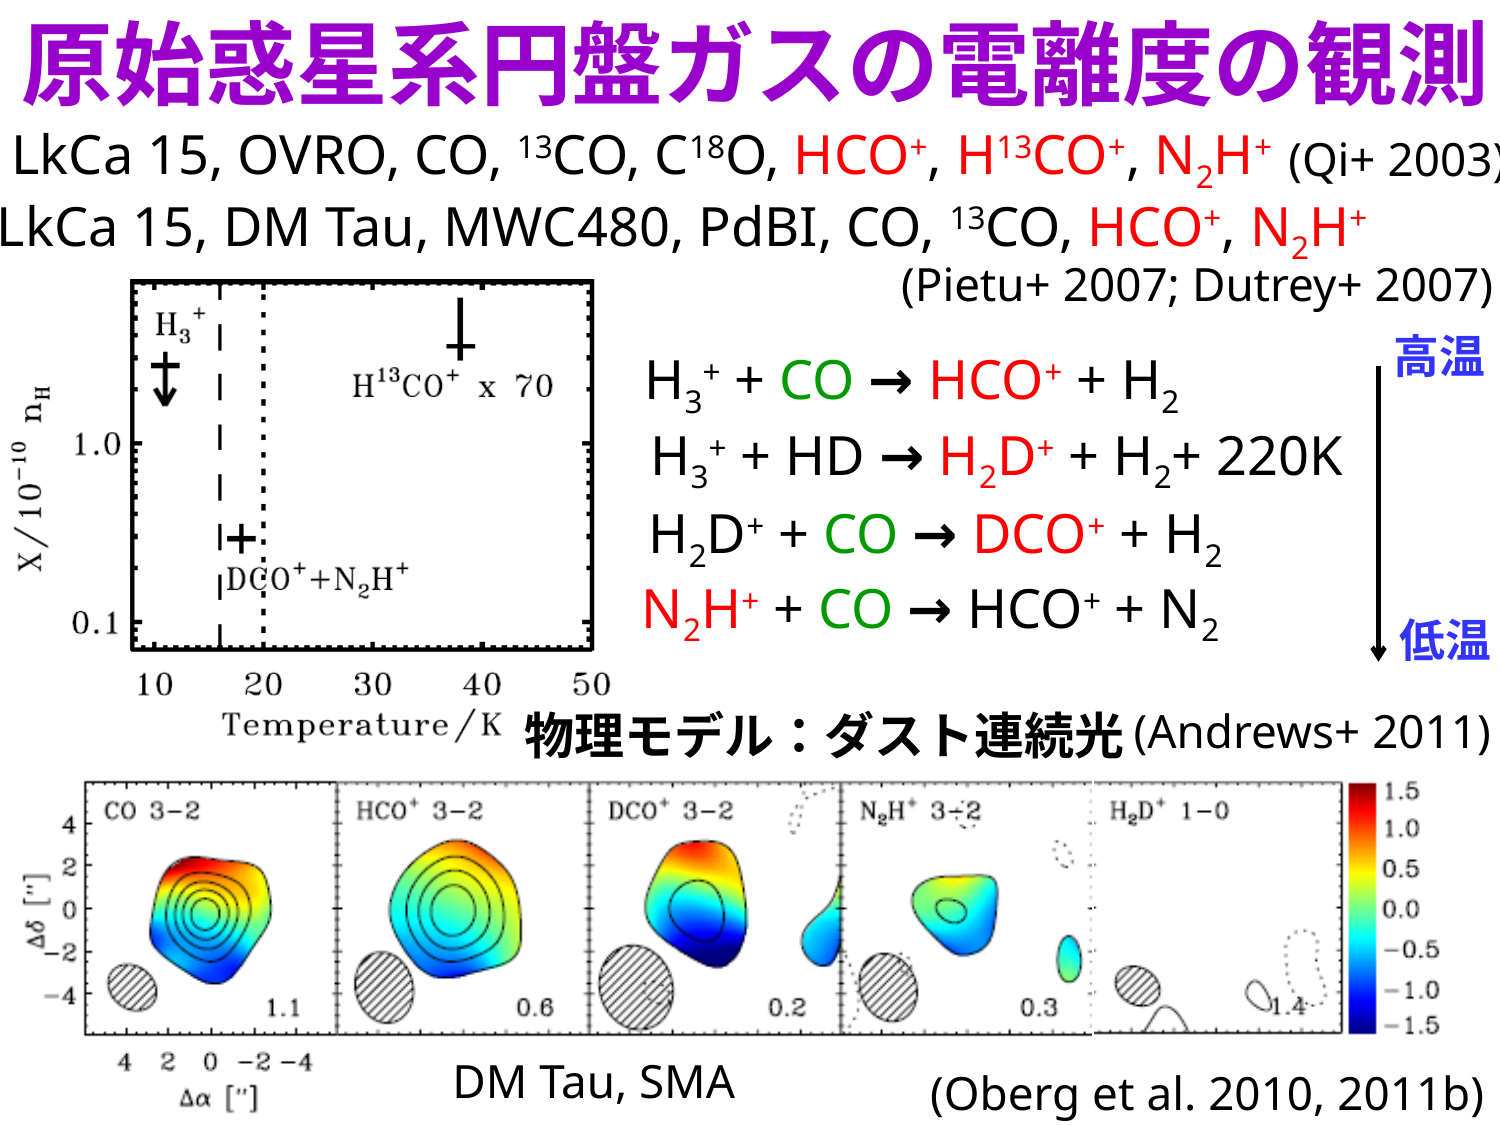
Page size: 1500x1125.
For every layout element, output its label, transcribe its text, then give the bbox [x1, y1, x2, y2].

picture [0, 278, 613, 750]
text_box 物理モデル：ダスト連続光 [617, 715, 1081, 753]
text_box N2H+ + CO → HCO+ + N2 [617, 581, 1256, 656]
text_box (Andrews+ 2011) [1081, 712, 1500, 763]
text_box (Oberg et al. 2010, 2011b) [1468, 1074, 1500, 1125]
text_box LkCa 15, DM Tau, MWC480, PdBI, CO, 13CO, HCO+, N2H+ [0, 184, 1406, 274]
text_box H3+ + CO → HCO+ + H2 [617, 338, 1237, 413]
text_box 低温 [1374, 621, 1500, 673]
text_box (Qi+ 2003) [1257, 140, 1500, 191]
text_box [0, 754, 1464, 1125]
text_box LkCa 15, OVRO, CO, 13CO, C18O, HCO+, H13CO+, N2H+ [0, 113, 1315, 184]
text_box H2D+ + CO → DCO+ + H2 [617, 492, 1261, 581]
text_box H3+ + HD → H2D+ + H2+ 220K [617, 413, 1374, 503]
text_box (Pietu+ 2007; Dutrey+ 2007) [847, 265, 1500, 316]
title 原始惑星系円盤ガスの電離度の観測 [0, 0, 1500, 140]
text_box 高温 [1369, 337, 1500, 388]
